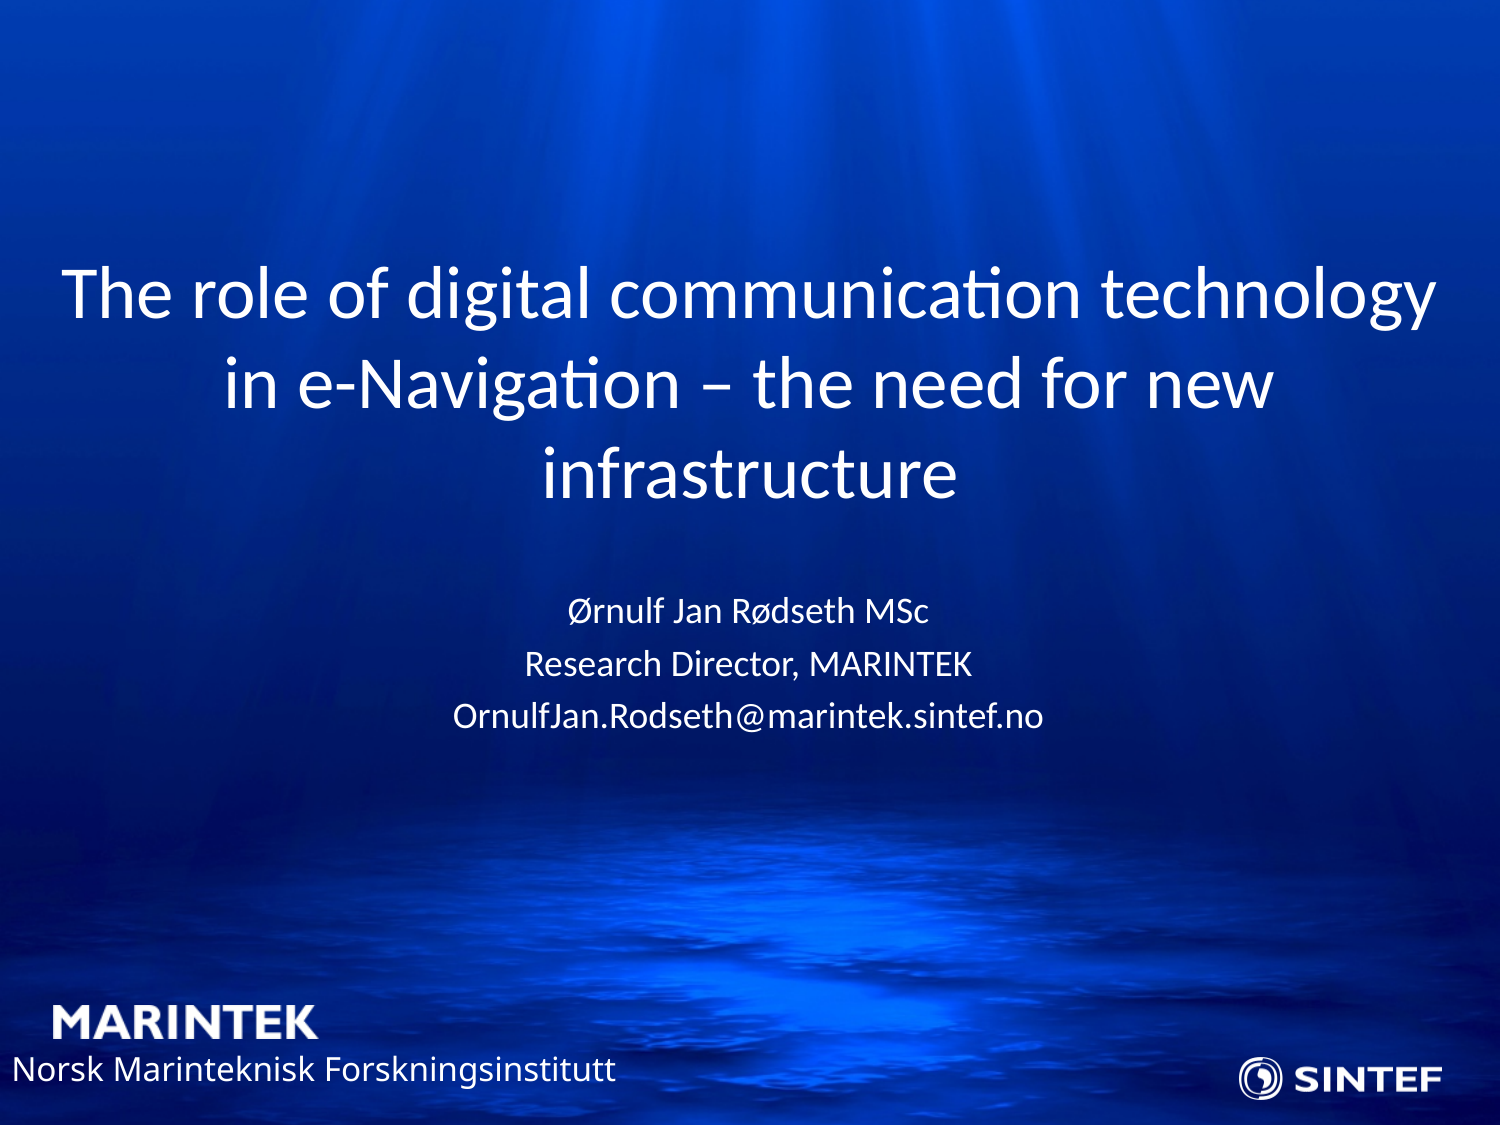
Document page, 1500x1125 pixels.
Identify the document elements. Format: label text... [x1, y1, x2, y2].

picture [0, 0, 1500, 1125]
list Ørnulf Jan Rødseth MSc Research Director, MARINTEK OrnulfJan.Rodseth@marintek.sintef.no [56, 586, 1442, 752]
list The role of digital communication technology in e-Navigation – the need for new infrastructure [56, 243, 1444, 563]
